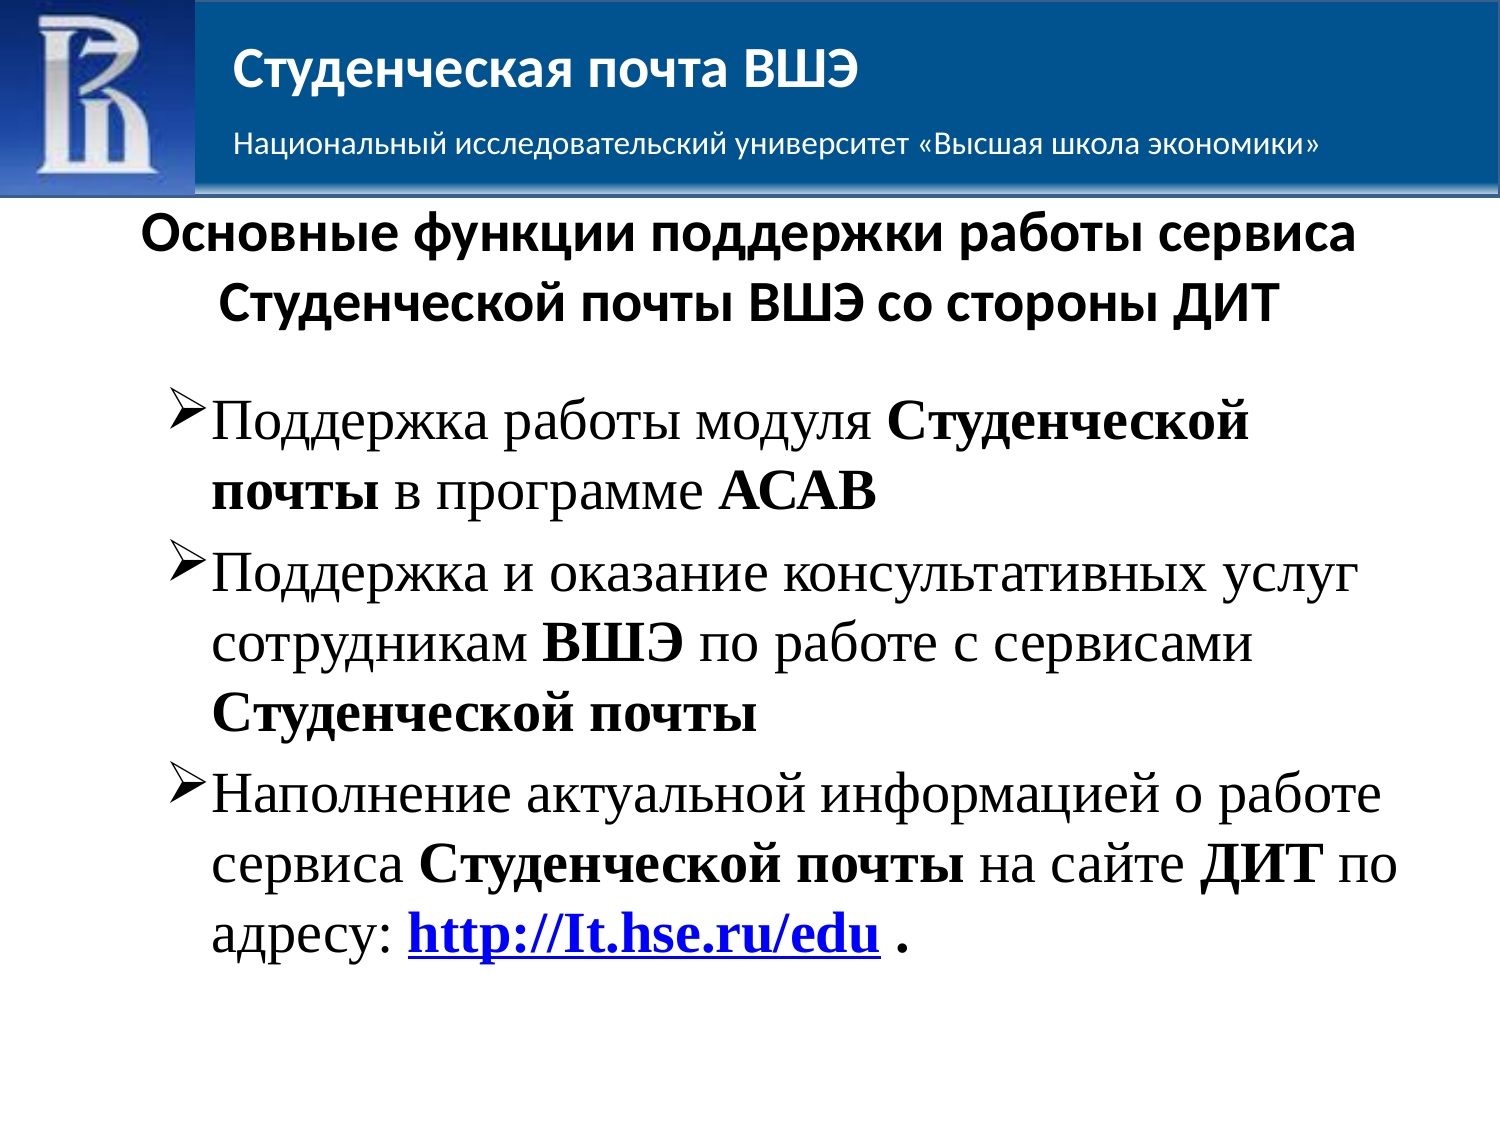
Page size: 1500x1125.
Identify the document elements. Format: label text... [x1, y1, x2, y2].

text_box Студенческая почта ВШЭ [218, 21, 1140, 107]
text_box Национальный исследовательский университет «Высшая школа экономики» [218, 113, 1486, 169]
picture [0, 0, 196, 196]
title Основные функции поддержки работы сервиса Студенческой почты ВШЭ со стороны ДИТ [0, 198, 1500, 338]
list Поддержка работы модуля Студенческой почты в программе АСАВ Поддержка и оказание консультативных услуг сотрудникам ВШЭ по работе с сервисами Студенческой почты Наполнение актуальной информацией о работе сервиса Студенческой почты на сайте ДИТ по адресу: http://It.hse.ru/edu . [75, 373, 1436, 1094]
text_box [197, 0, 1500, 198]
